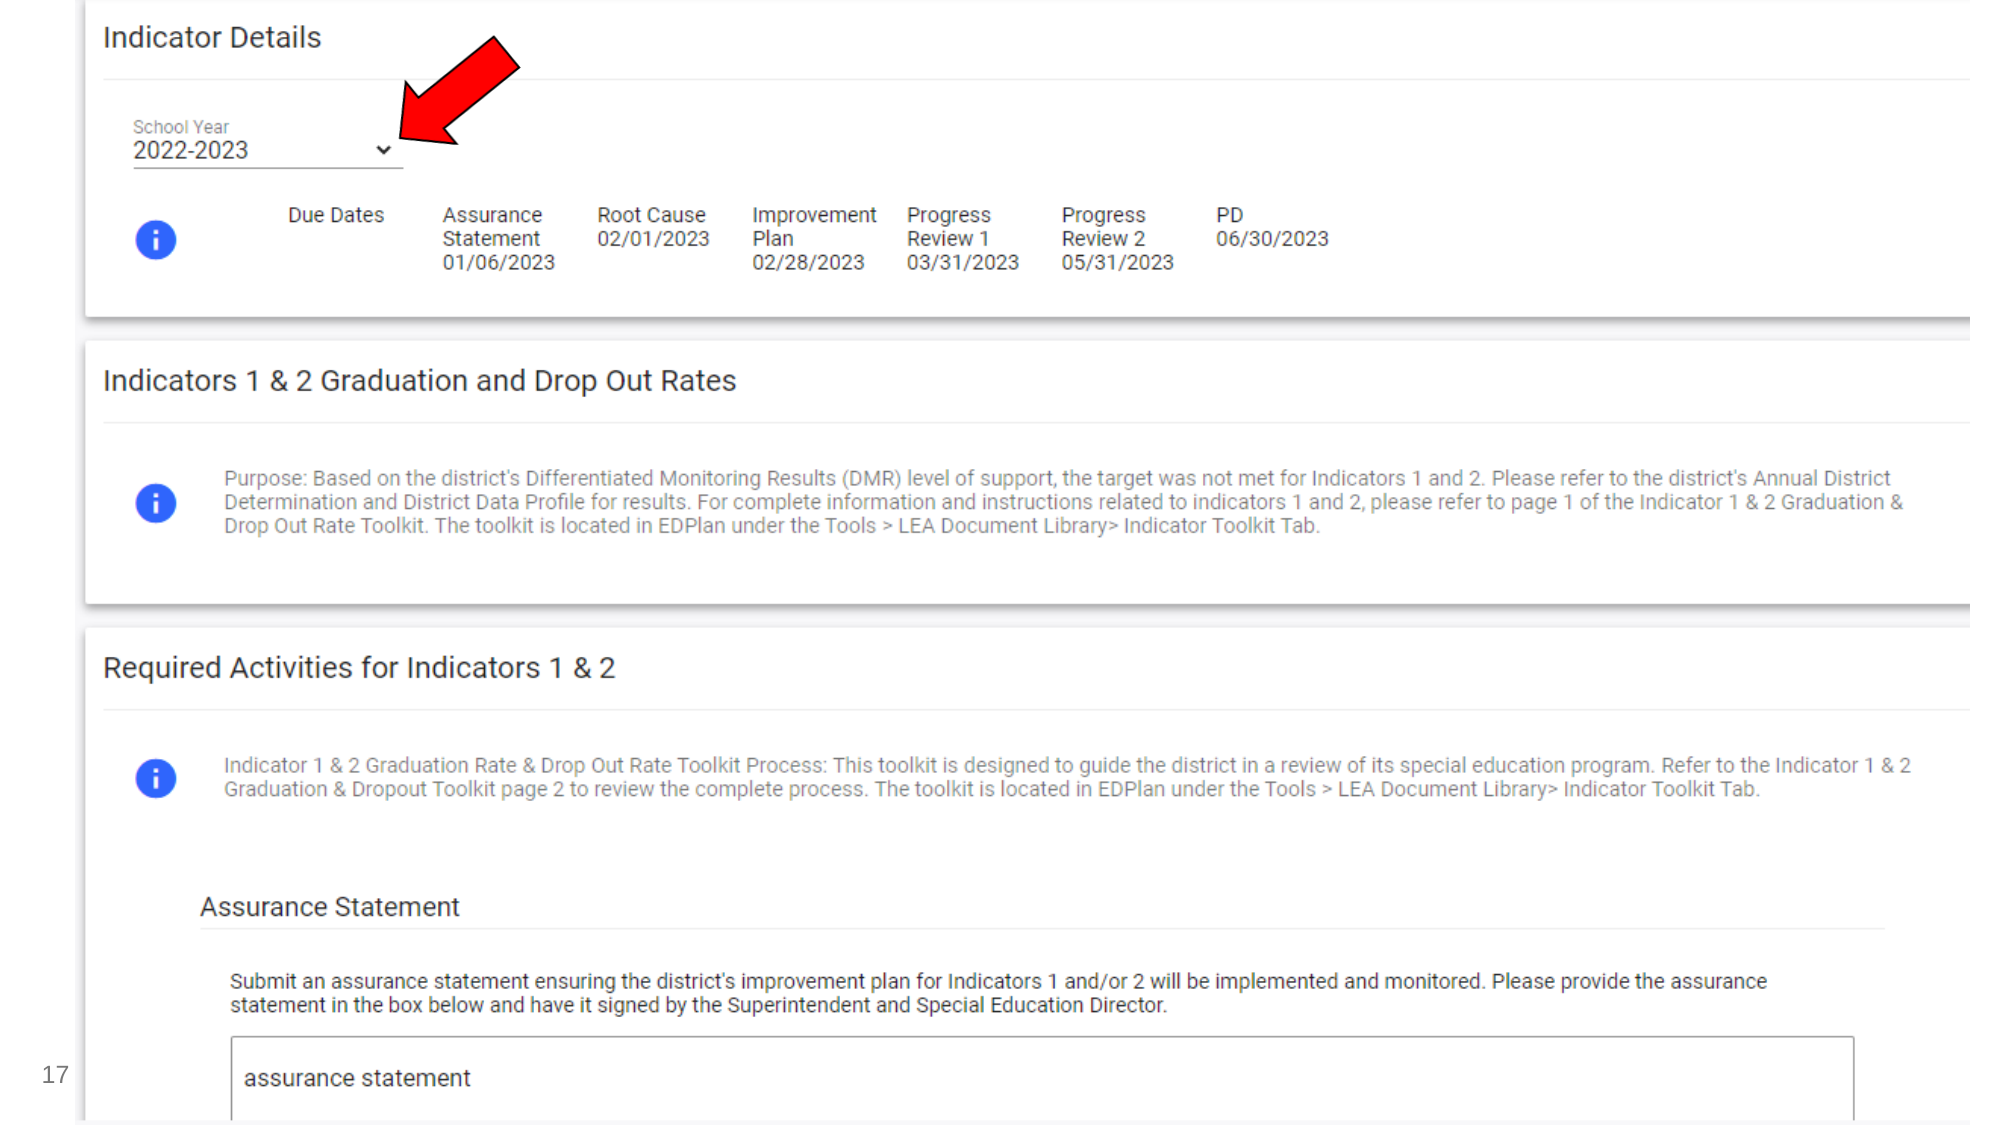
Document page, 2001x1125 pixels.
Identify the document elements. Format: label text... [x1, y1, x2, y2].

slide_number 17 [0, 1043, 75, 1104]
picture [75, 0, 1970, 1125]
